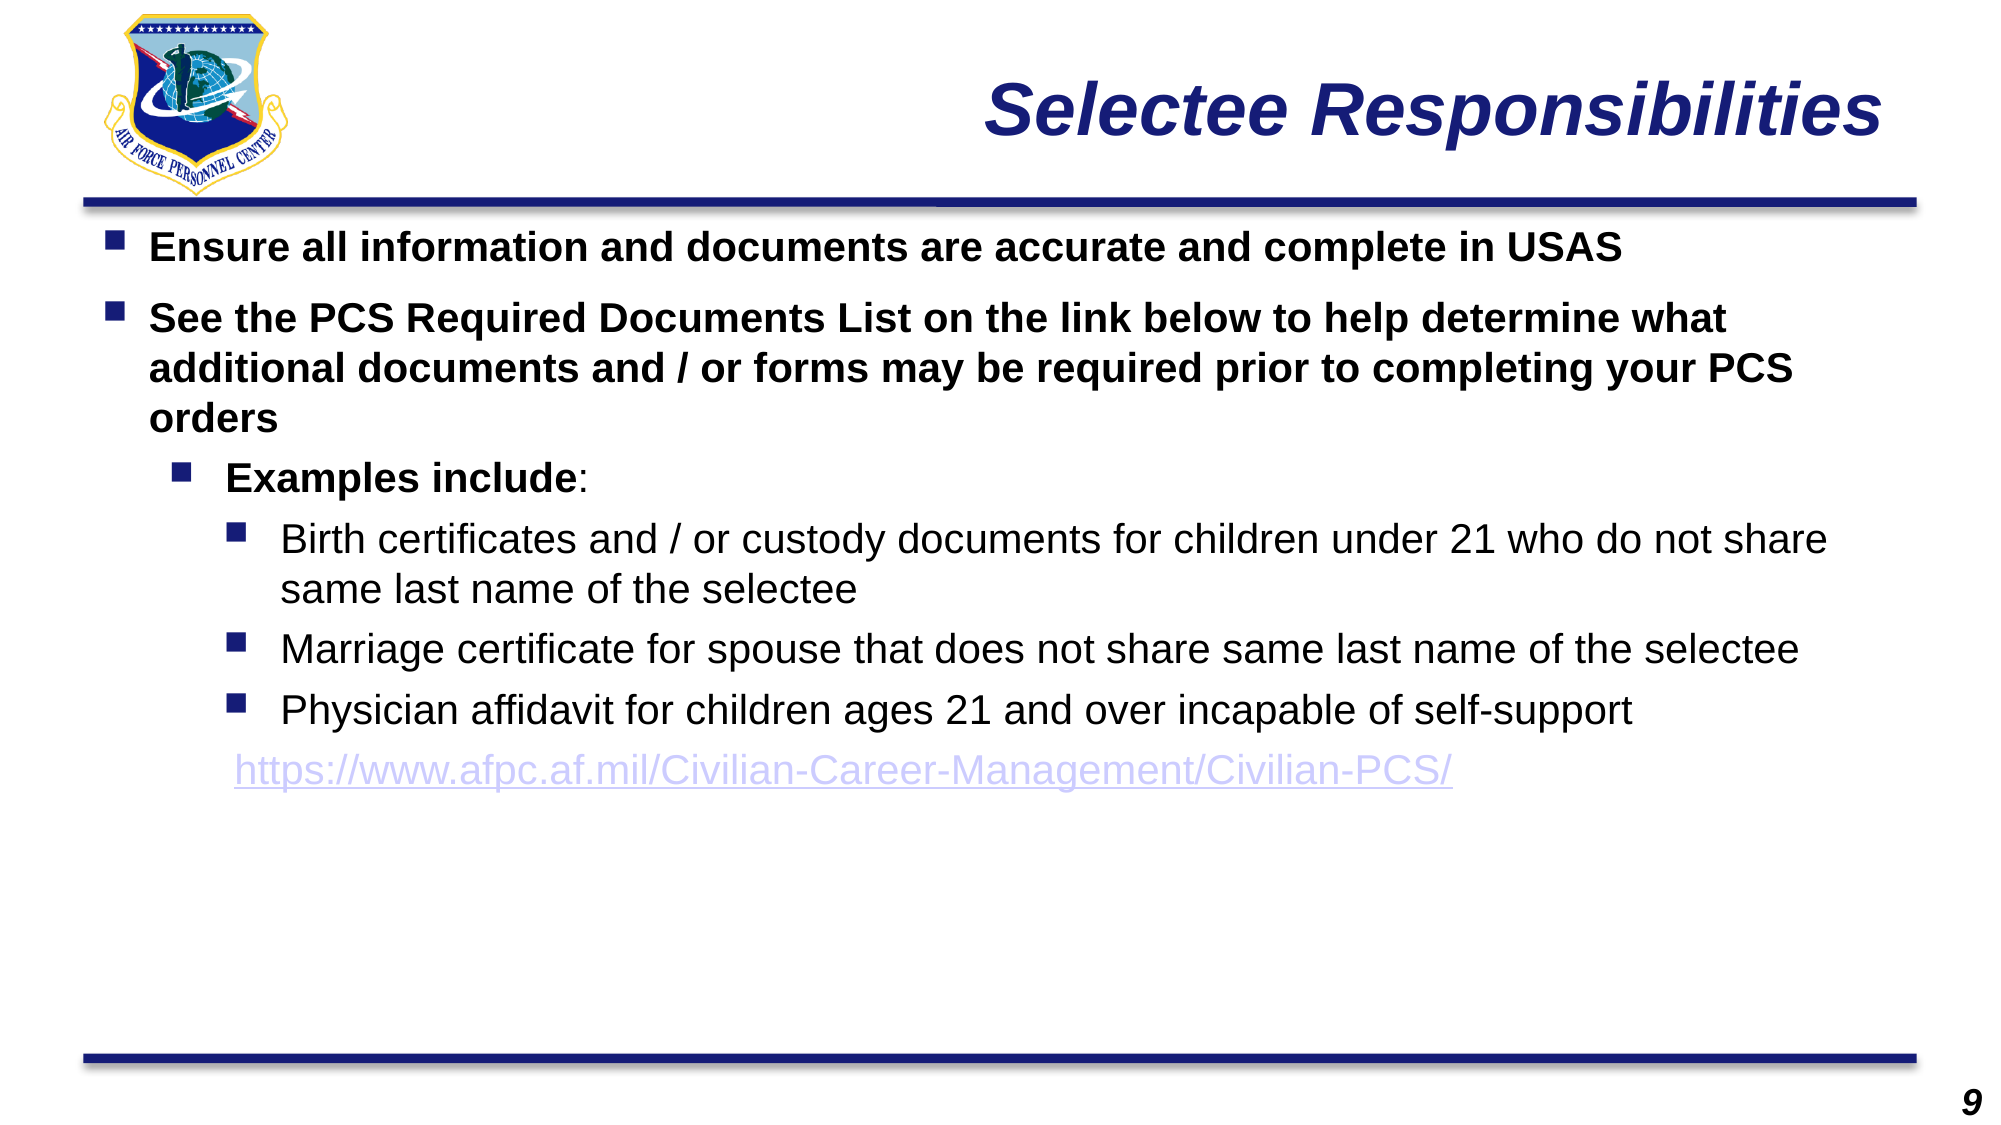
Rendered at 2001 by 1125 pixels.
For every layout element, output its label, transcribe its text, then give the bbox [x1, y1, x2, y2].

title Selectee Responsibilities [778, 23, 1900, 187]
picture [104, 14, 288, 199]
slide_number 9 [1746, 1070, 1998, 1121]
list Ensure all information and documents are accurate and complete in USAS See the PCS Required Documents List on the link below to help determine what additional documents and / or forms may be required prior to completing your PCS orders Examples include: Birth certificates and / or custody documents for children under 21 who do not share same last name of the selectee Marriage certificate for spouse that does not share same last name of the selectee Physician affidavit for children ages 21 and over incapable of self-support https://www.afpc.af.mil/Civilian-Career-Management/Civilian-PCS/ [87, 212, 1950, 1039]
